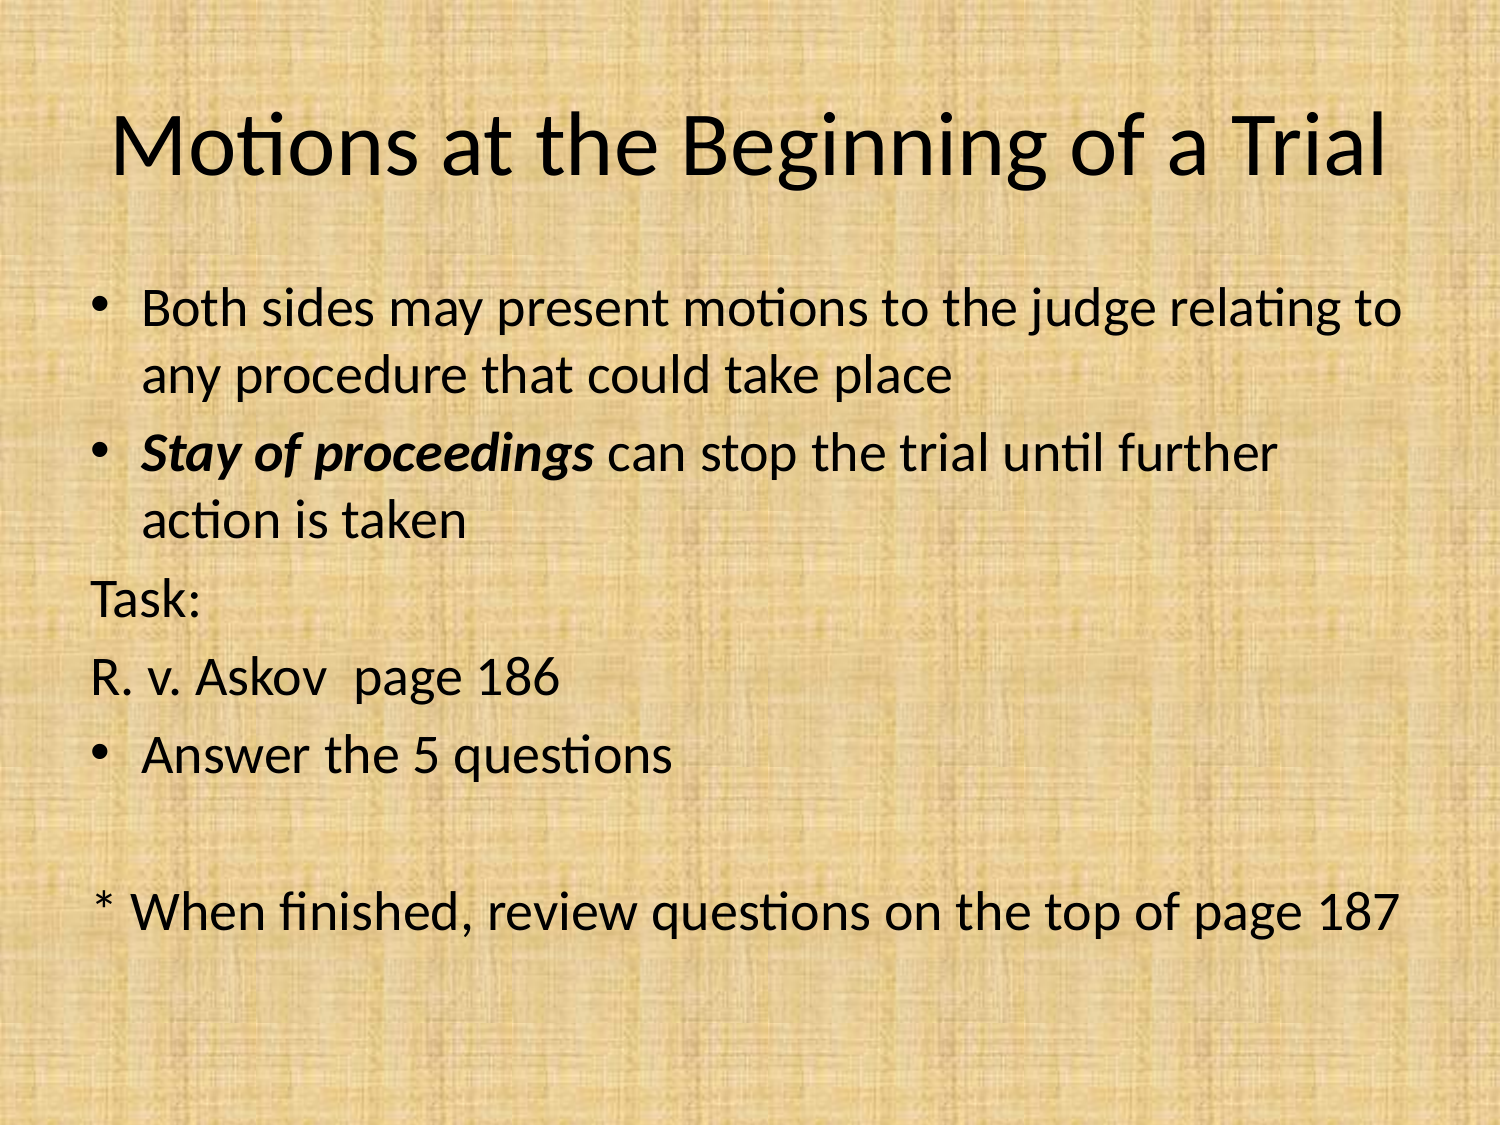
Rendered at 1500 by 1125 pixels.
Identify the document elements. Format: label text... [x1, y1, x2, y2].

title Motions at the Beginning of a Trial [75, 45, 1425, 233]
picture [0, 0, 1500, 1125]
list Both sides may present motions to the judge relating to any procedure that could take place Stay of proceedings can stop the trial until further action is taken Task: R. v. Askov page 186 Answer the 5 questions * When finished, review questions on the top of page 187 [75, 262, 1425, 1005]
